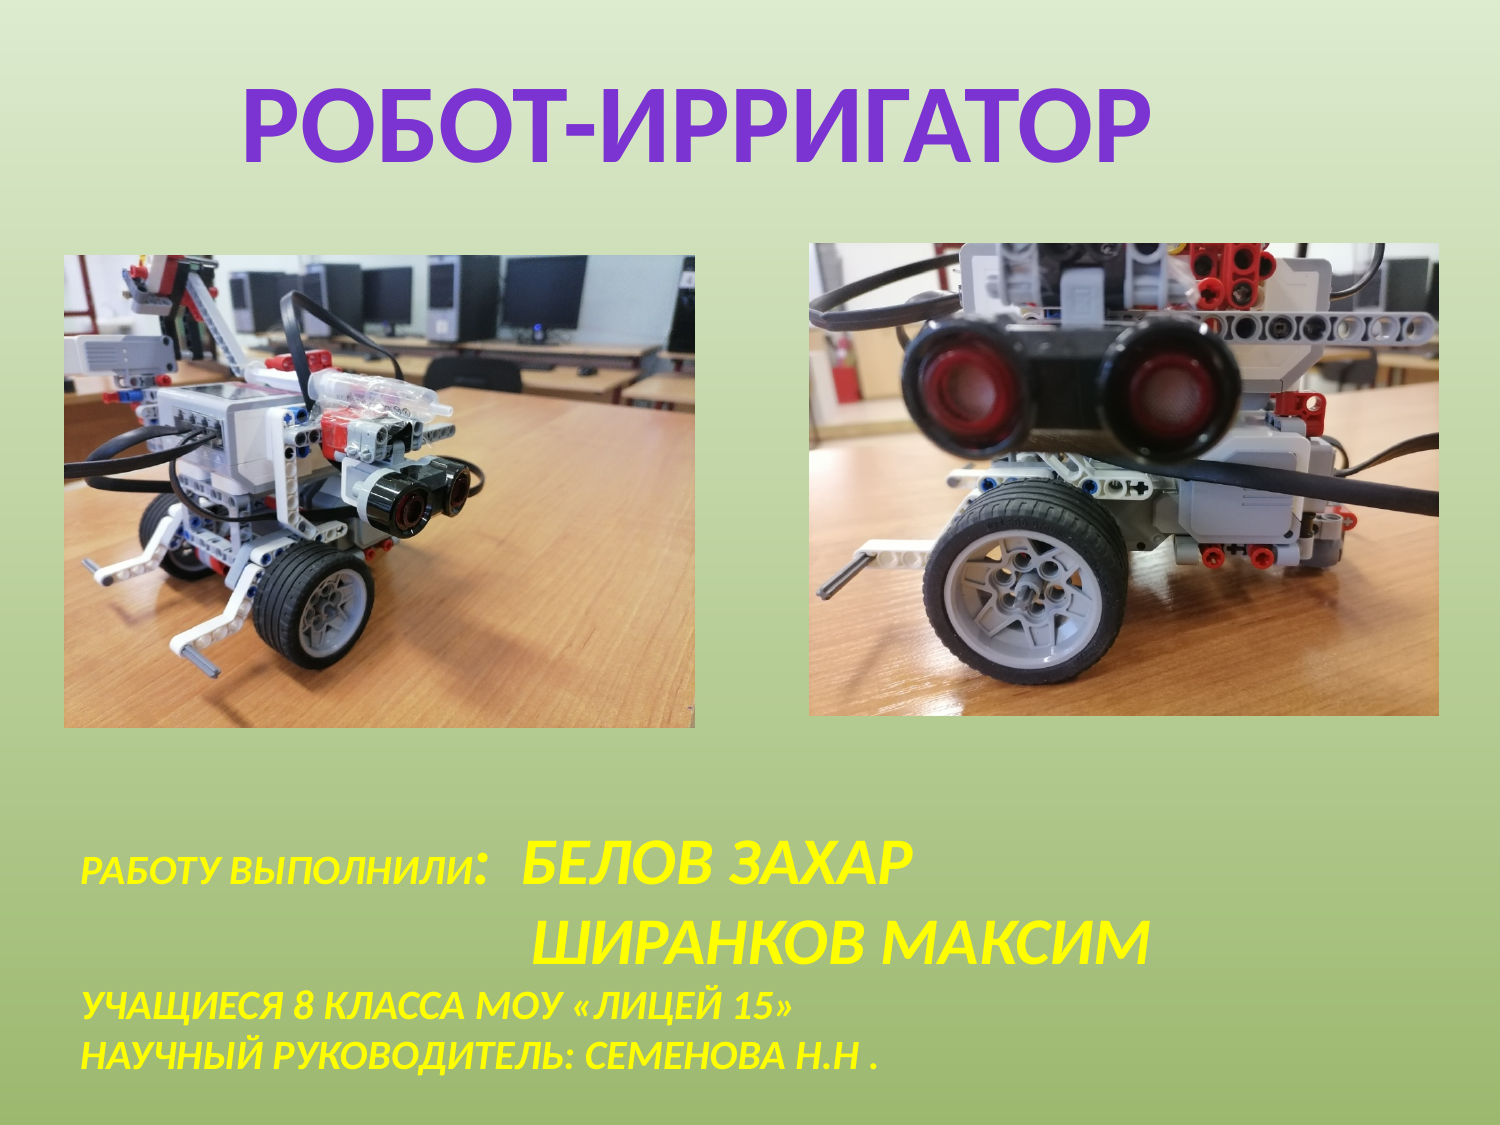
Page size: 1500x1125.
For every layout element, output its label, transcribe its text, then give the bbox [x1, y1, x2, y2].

text_box Робот-ирригатор [225, 42, 1170, 193]
text_box Работу выполнили: Белов Захар Ширанков Максим Учащиеся 8 класса МОУ «Лицей 15» Научный руководитель: Семенова Н.Н . [64, 810, 1500, 1086]
picture [64, 255, 696, 729]
picture [808, 243, 1440, 717]
